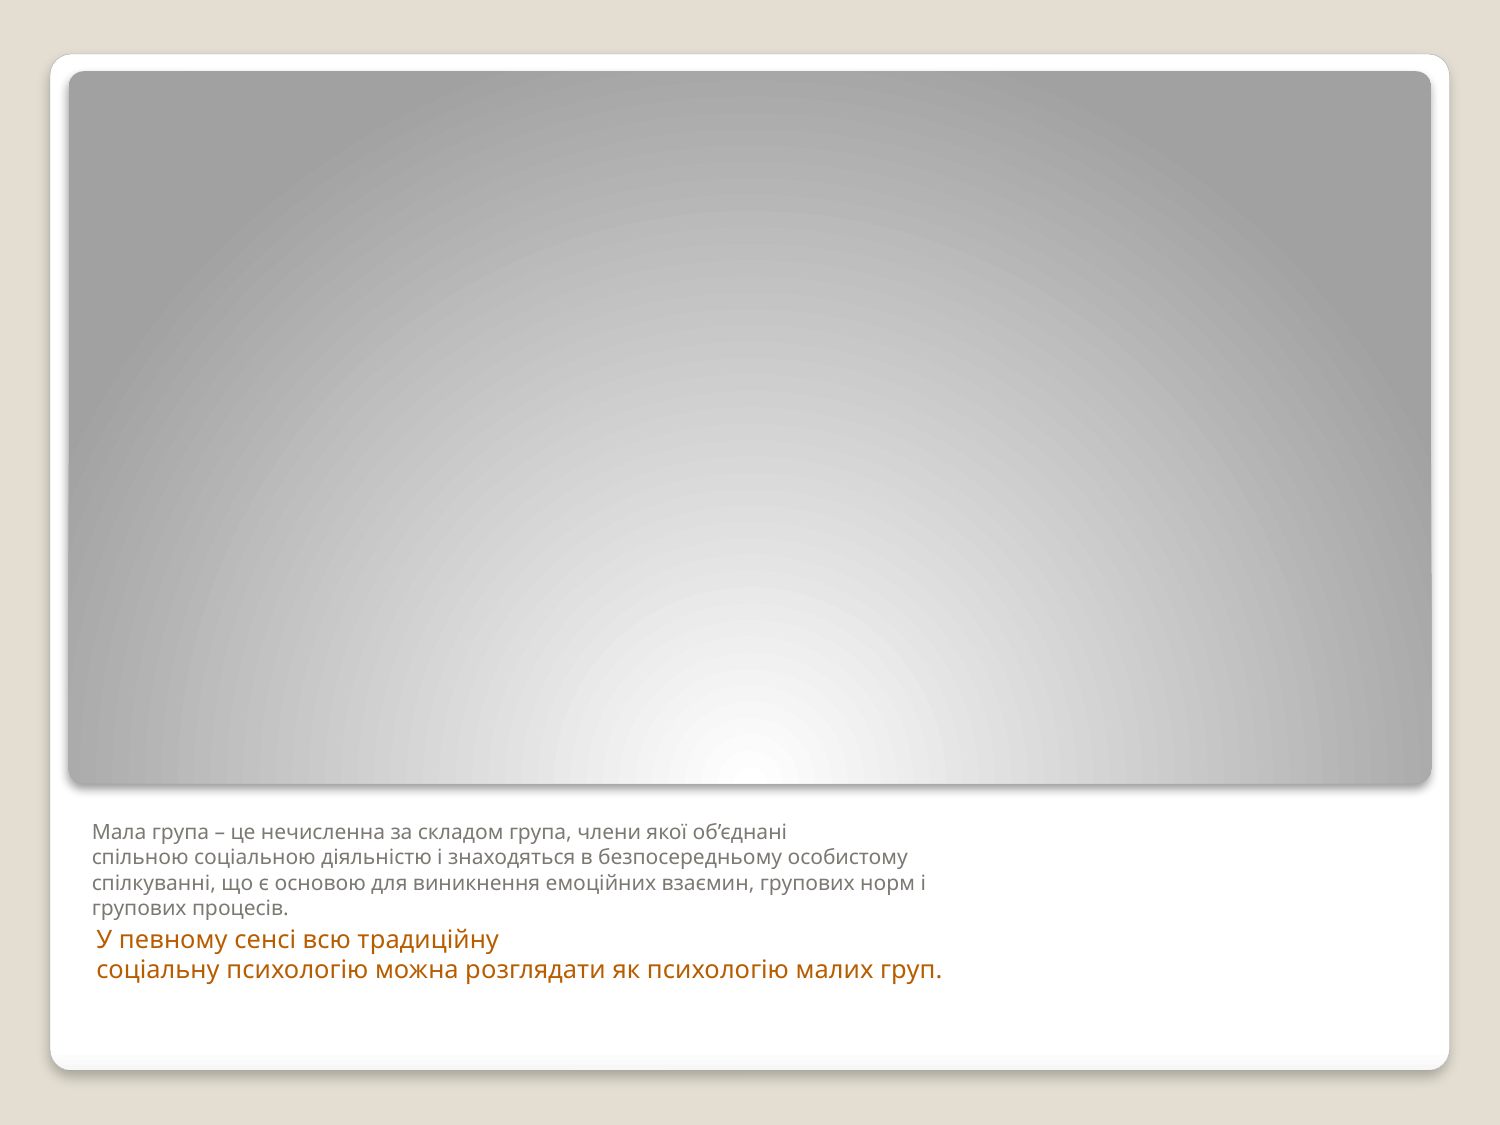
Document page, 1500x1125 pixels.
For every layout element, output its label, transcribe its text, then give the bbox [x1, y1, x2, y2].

title Мала група – це нечисленна за складом група, члени якої об’єднані спільною соціальною діяльністю і знаходяться в безпосередньому особистому спілкуванні, що є основою для виникнення емоційних взаємин, групових норм і групових процесів. [76, 808, 1420, 920]
list У певному сенсі всю традиційну соціальну психологію можна розглядати як психологію малих груп. [76, 922, 1420, 992]
